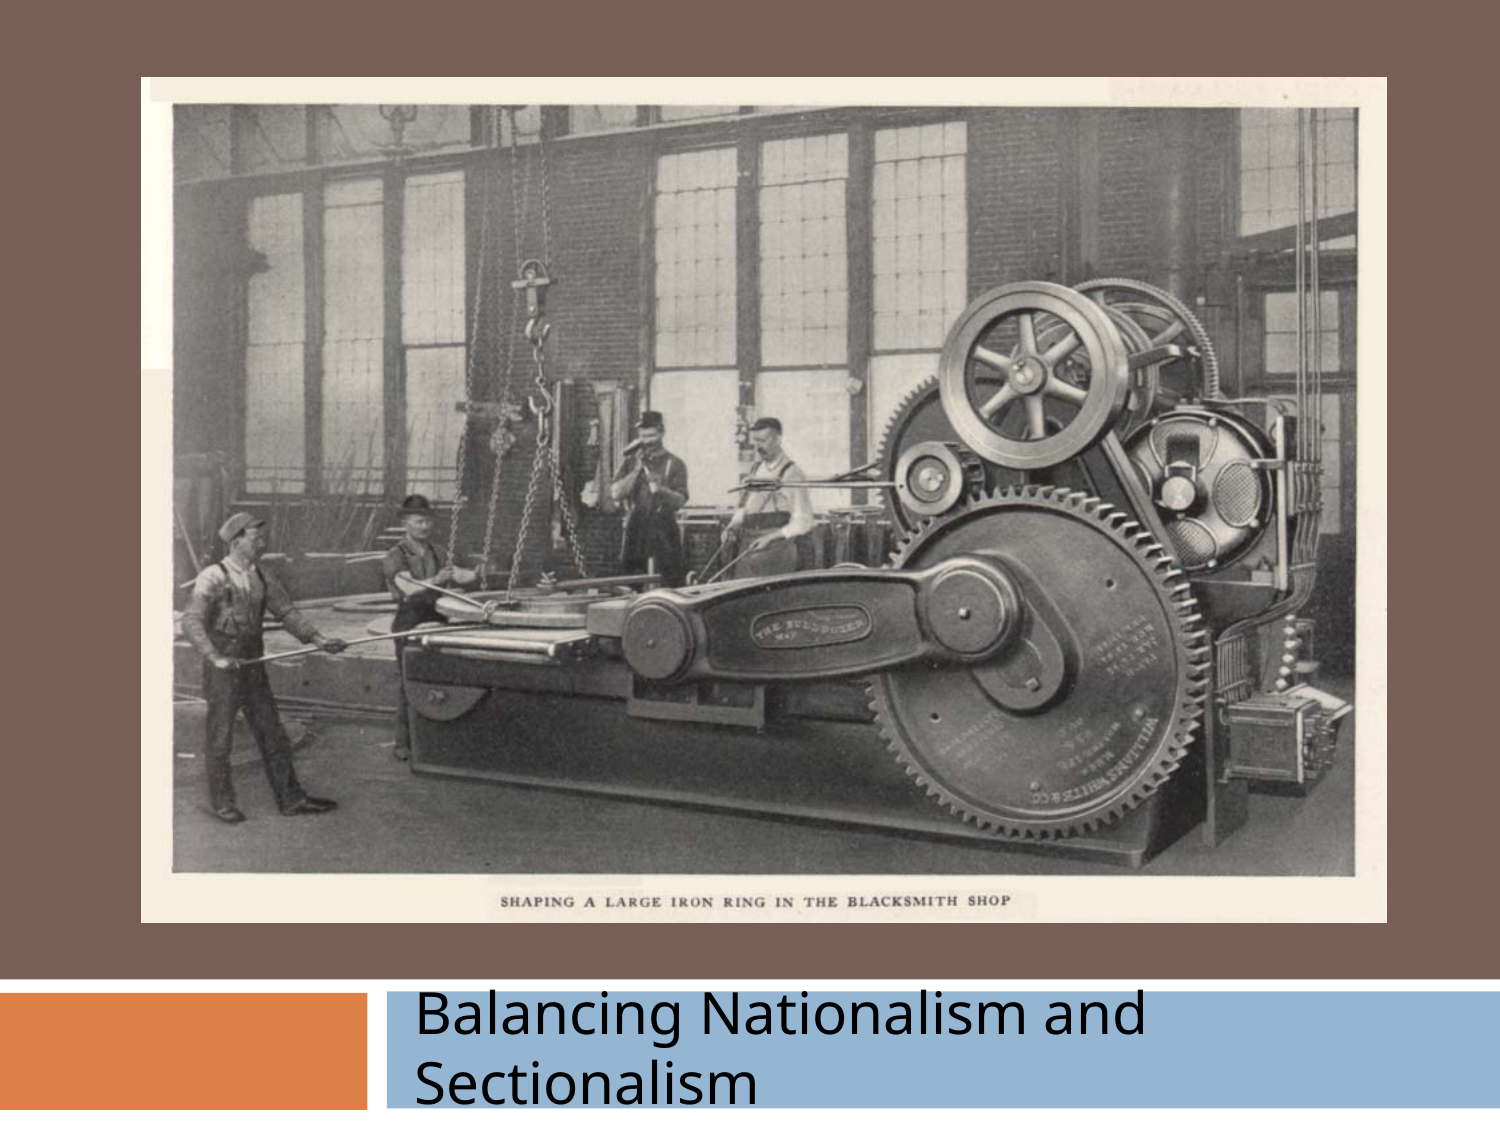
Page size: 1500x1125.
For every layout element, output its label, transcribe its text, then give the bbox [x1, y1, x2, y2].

picture [141, 77, 1388, 923]
subtitle Balancing Nationalism and Sectionalism [399, 999, 1450, 1093]
